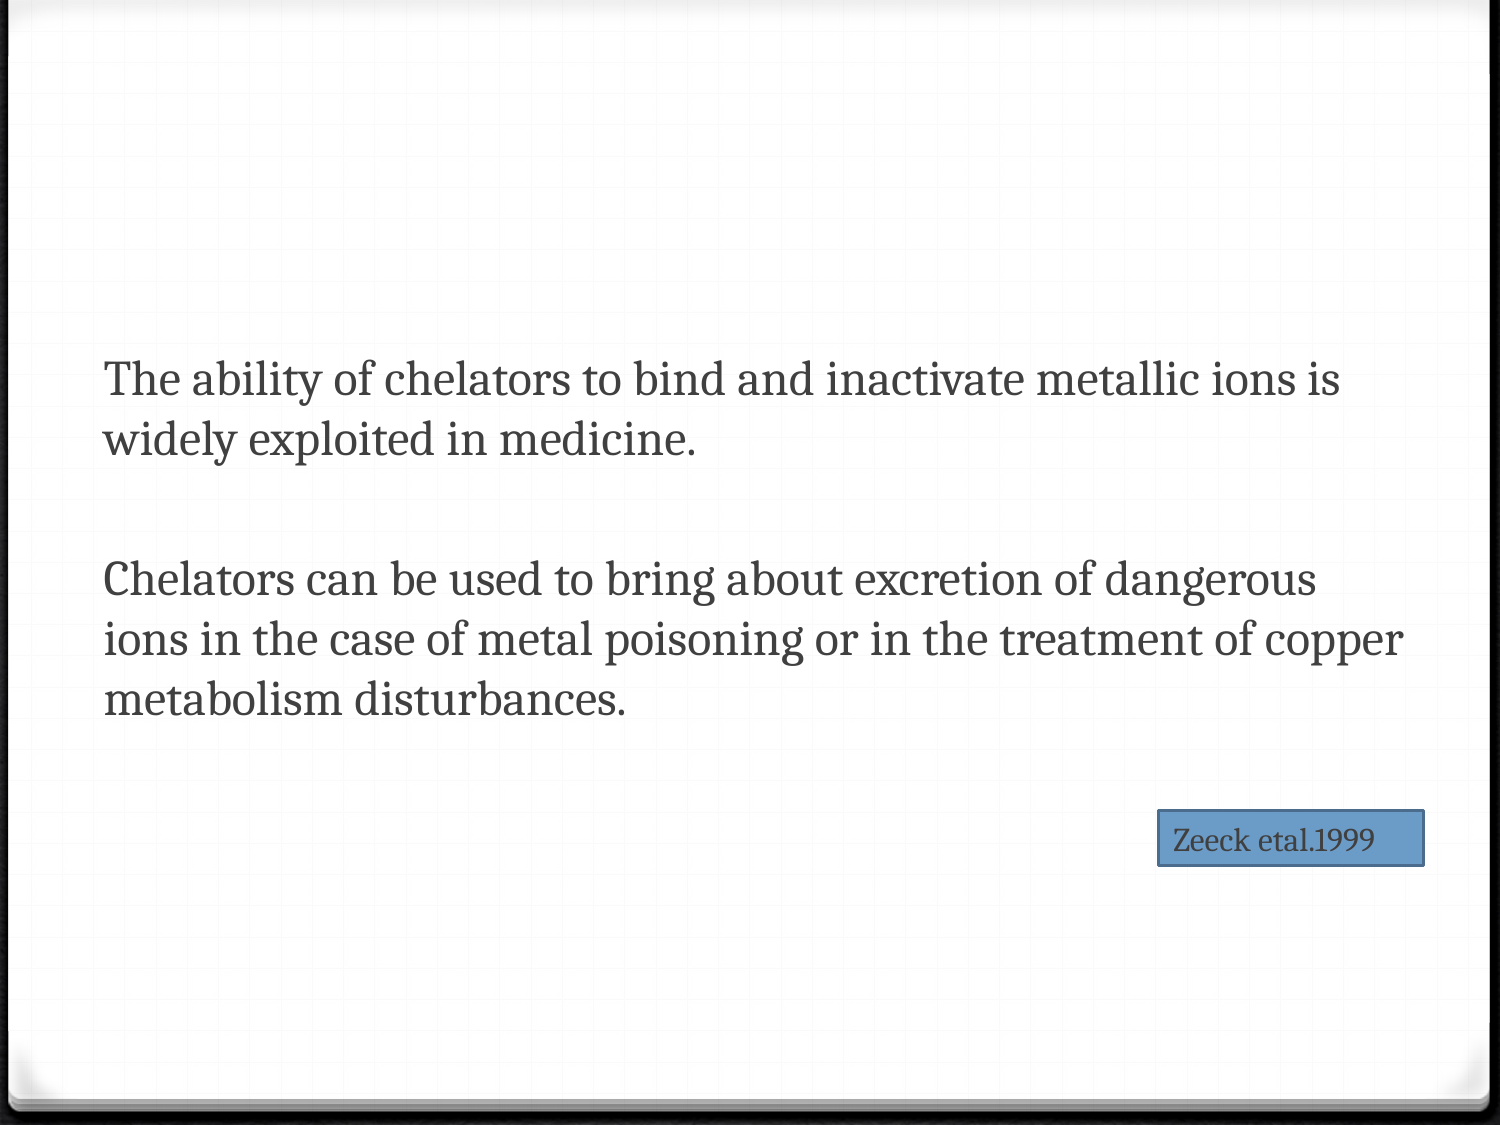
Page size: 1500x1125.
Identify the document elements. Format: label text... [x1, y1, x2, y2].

text_box Zeeck etal.1999 [1157, 809, 1425, 867]
list The ability of chelators to bind and inactivate metallic ions is widely exploited in medicine. Chelators can be used to bring about excre­tion of dangerous ions in the case of metal poisoning or in the treatment of copper metabolism disturbances. [88, 338, 1424, 983]
picture [0, 0, 1500, 1125]
